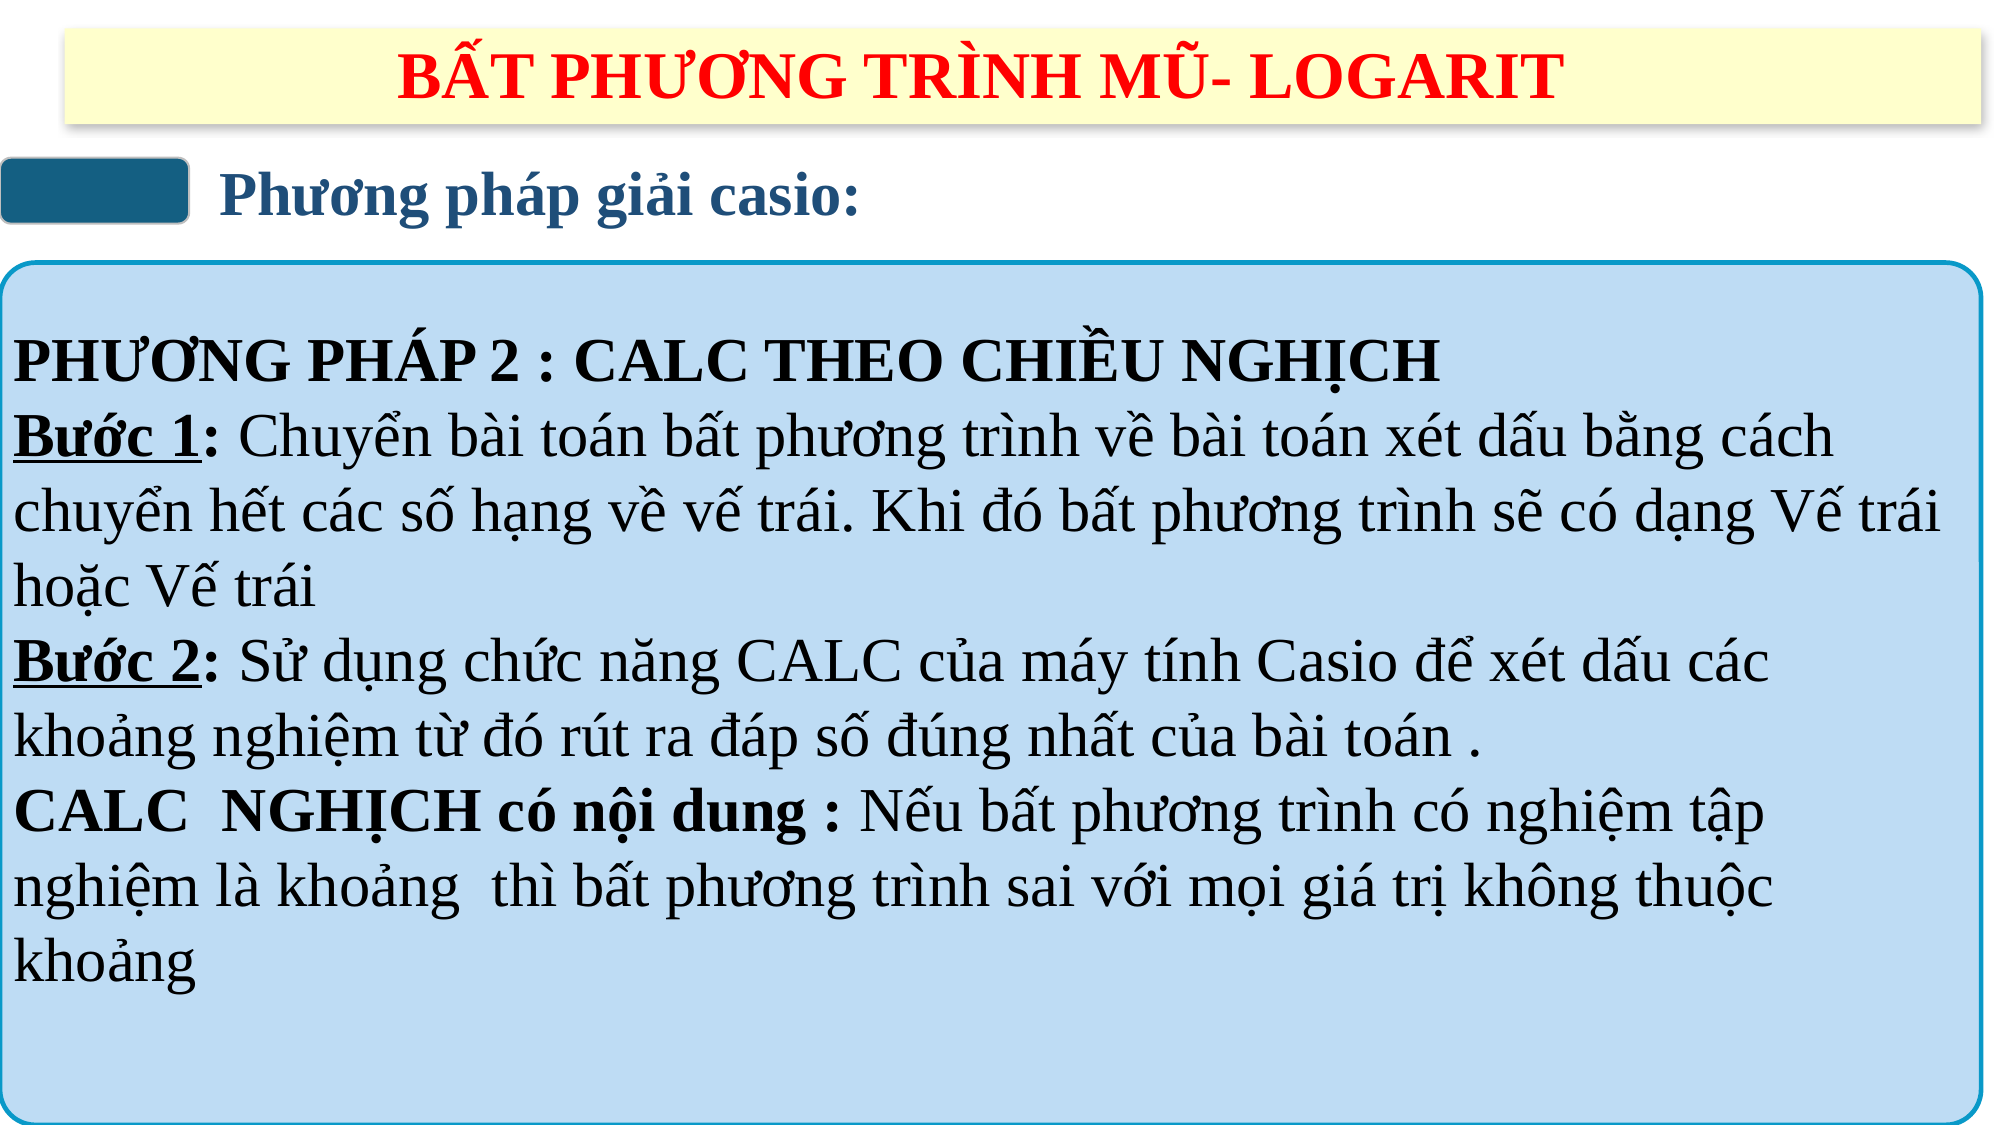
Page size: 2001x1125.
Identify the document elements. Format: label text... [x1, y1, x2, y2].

text_box Phương pháp giải casio: [204, 145, 1431, 235]
text_box BẤT PHƯƠNG TRÌNH MŨ- LOGARIT [75, 24, 1888, 120]
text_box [0, 157, 190, 224]
text_box [64, 28, 1982, 125]
